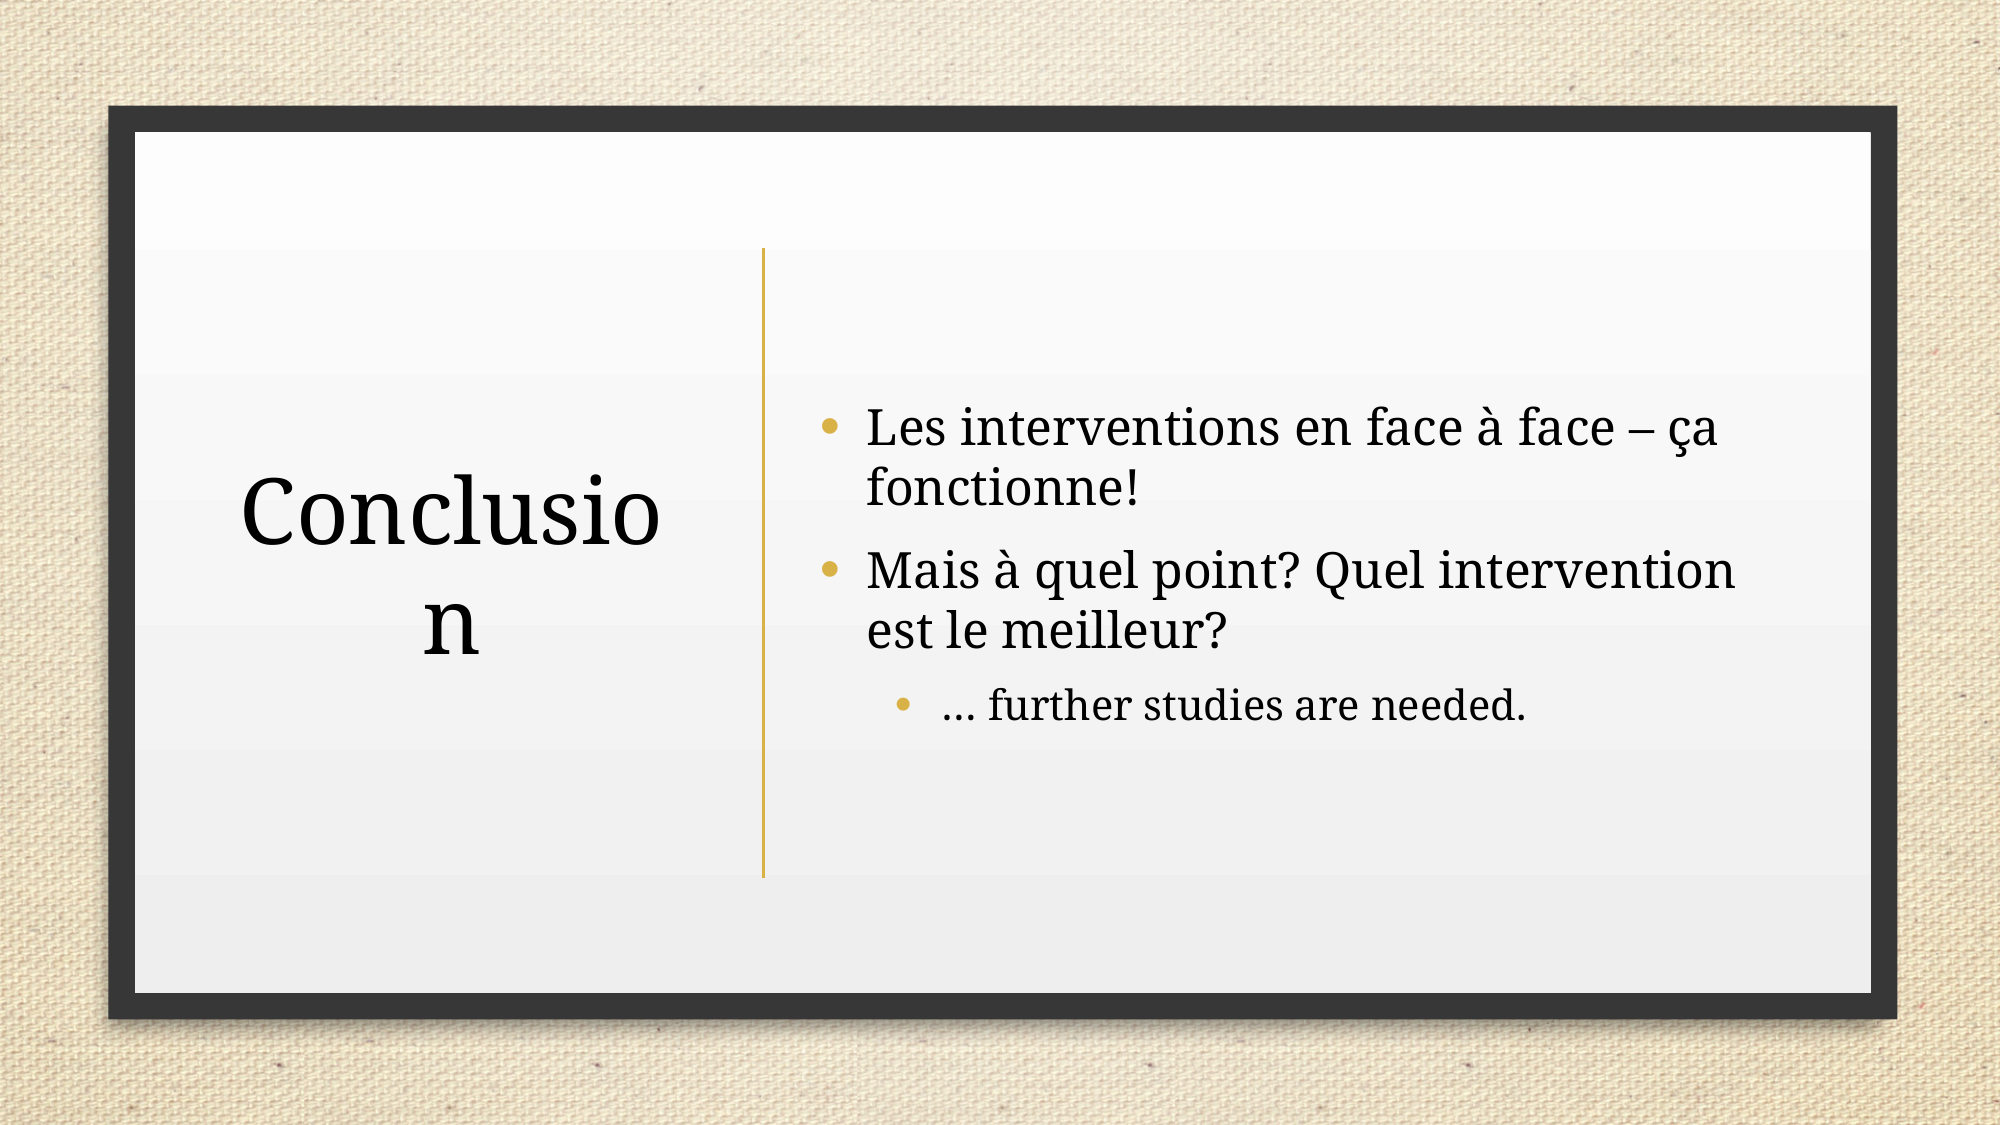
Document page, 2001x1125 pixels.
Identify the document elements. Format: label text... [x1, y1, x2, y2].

text_box [107, 104, 1899, 1021]
list Les interventions en face à face – ça fonctionne! Mais à quel point? Quel intervention est le meilleur? … further studies are needed. [804, 247, 1788, 878]
title Conclusion [212, 247, 692, 878]
text_box [134, 132, 1871, 993]
text_box [0, 0, 2000, 1125]
